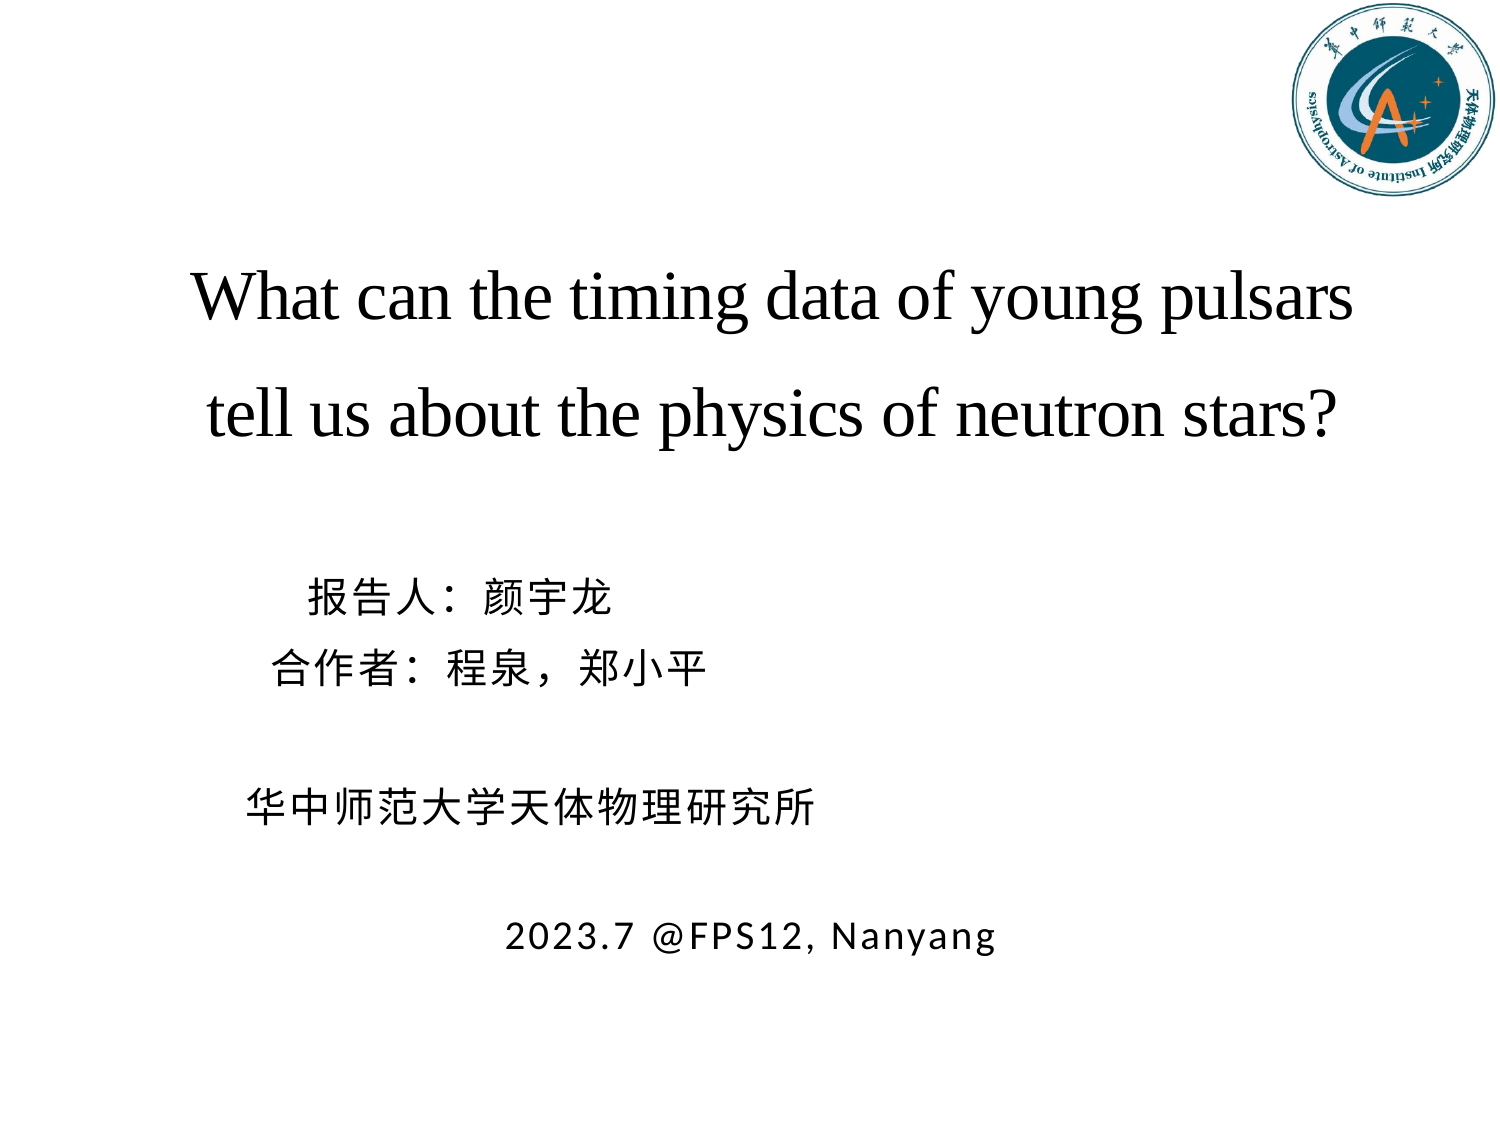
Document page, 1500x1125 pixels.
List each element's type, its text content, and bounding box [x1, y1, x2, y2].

subtitle 报告人：颜宇龙 合作者：程泉，郑小平 华中师范大学天体物理研究所 2023.7 @FPS12, Nanyang [47, 562, 1453, 967]
title What can the timing data of young pulsars tell us about the physics of neutron stars? [142, 111, 1403, 459]
picture [1286, 0, 1500, 201]
